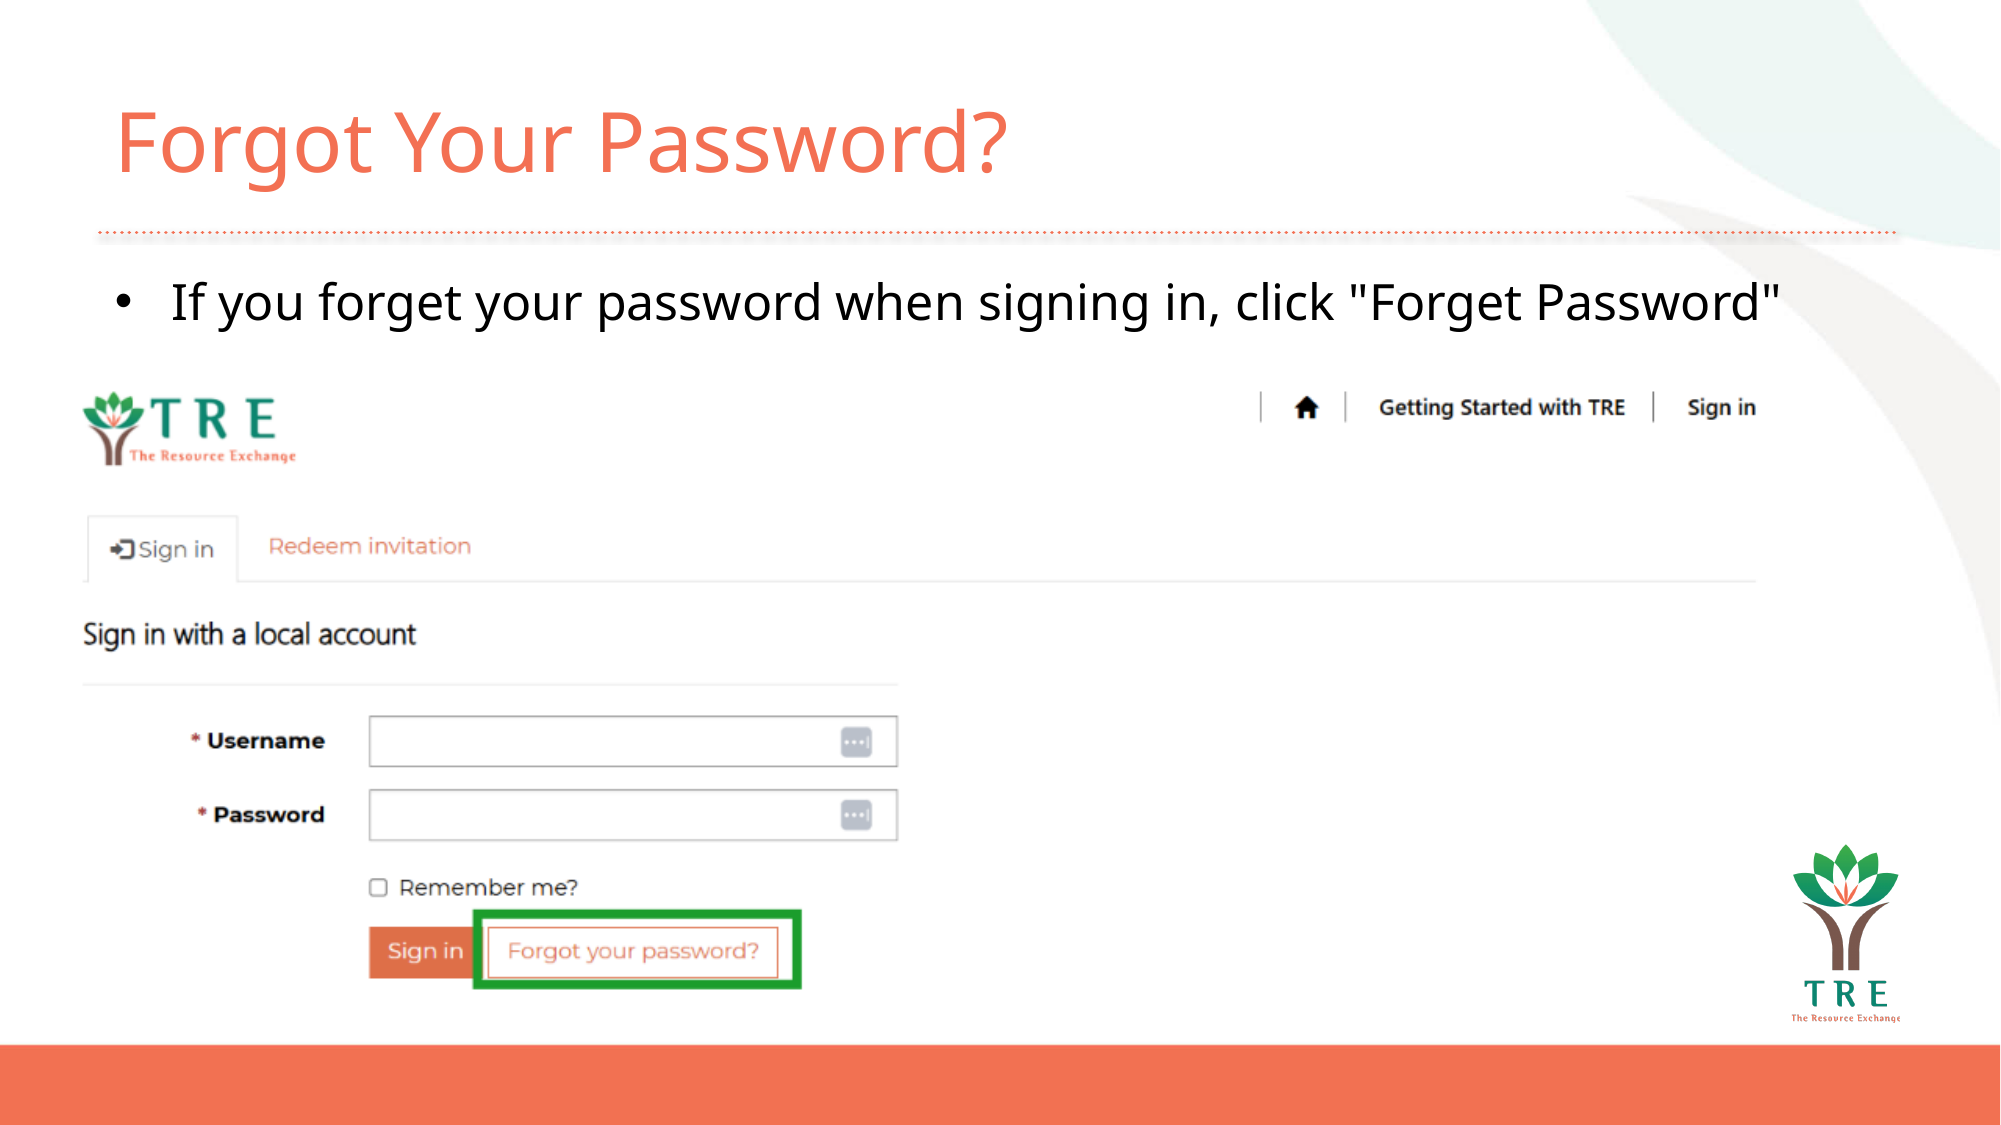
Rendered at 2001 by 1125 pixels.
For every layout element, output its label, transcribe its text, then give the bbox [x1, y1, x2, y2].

list If you forget your password when signing in, click "Forget Password" [99, 262, 1900, 984]
title Forgot Your Password? [99, 45, 1900, 233]
picture [0, 0, 2001, 1125]
